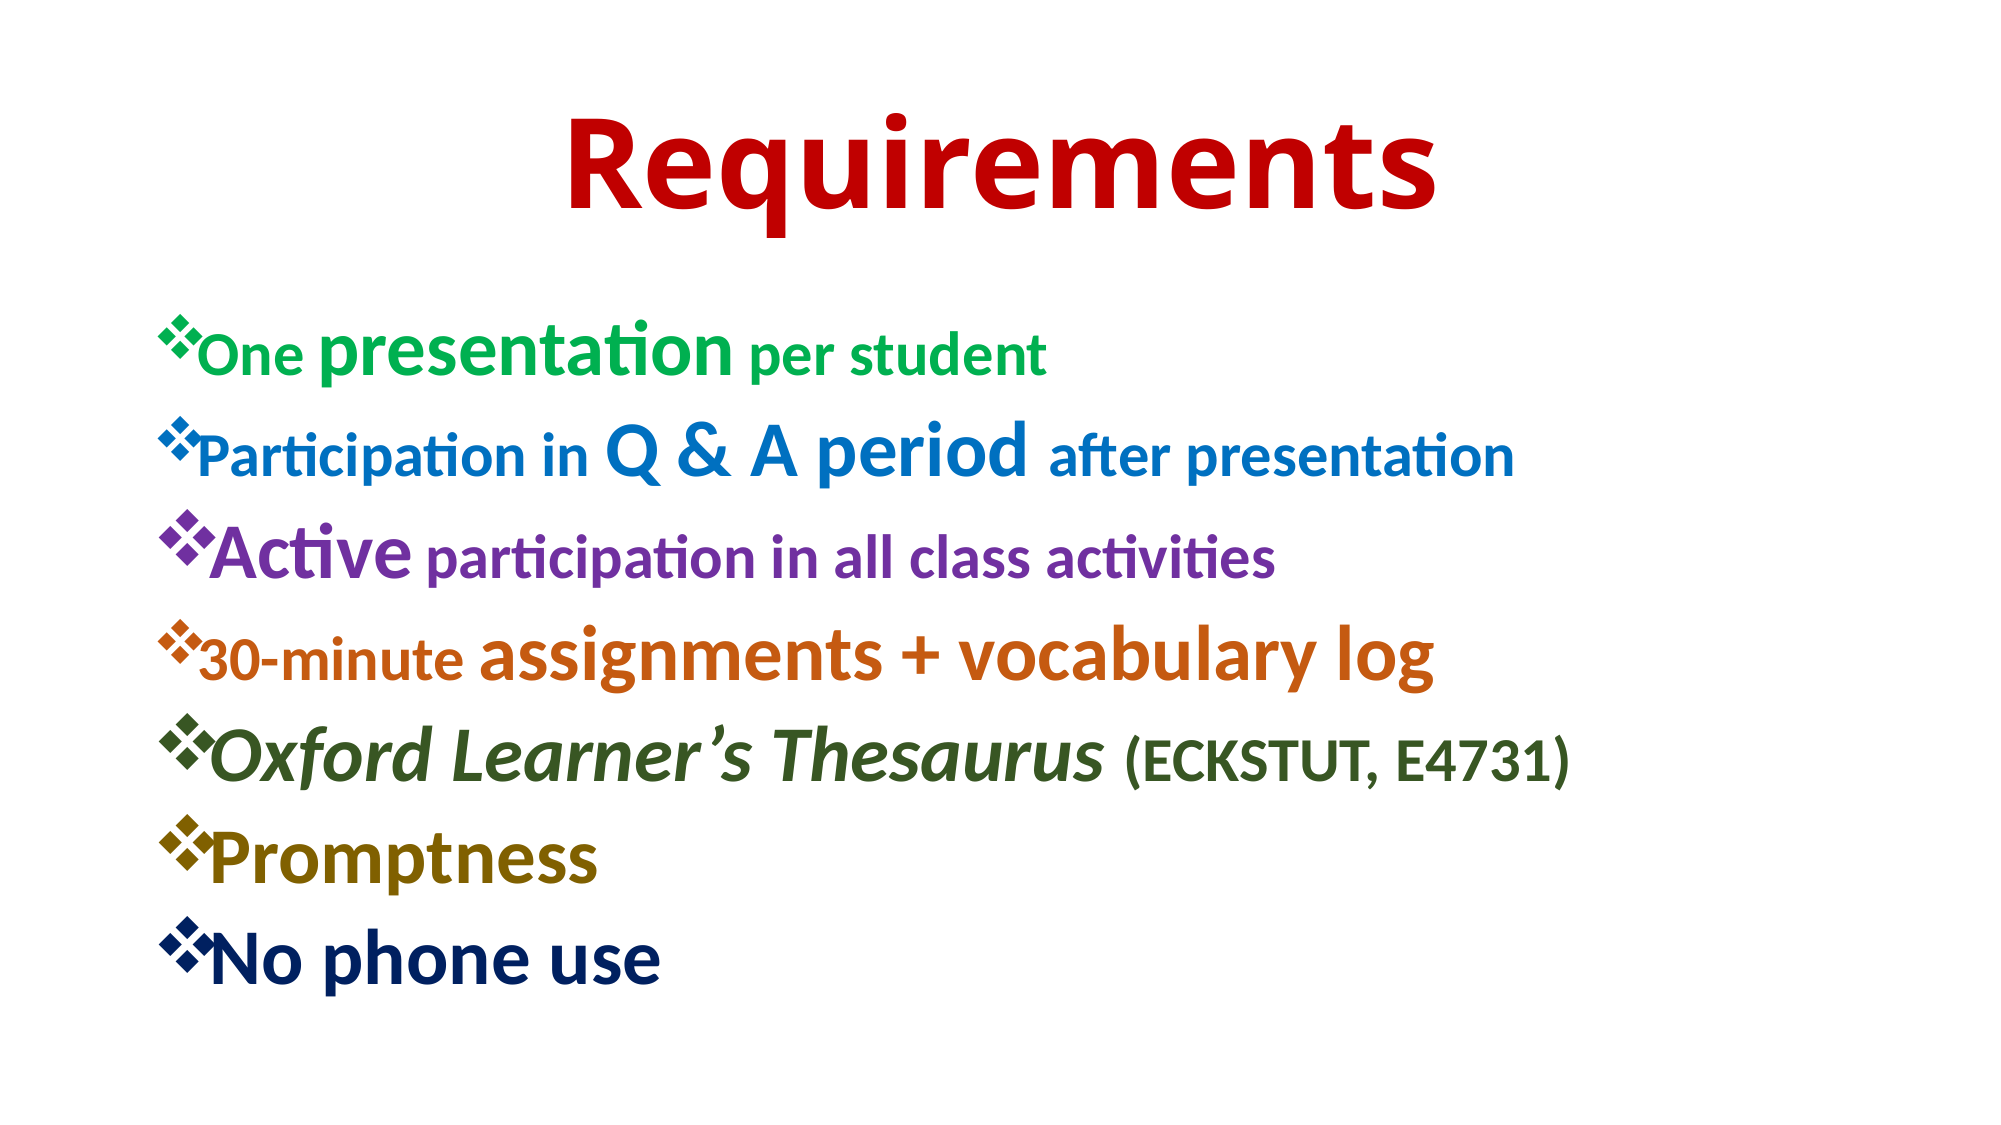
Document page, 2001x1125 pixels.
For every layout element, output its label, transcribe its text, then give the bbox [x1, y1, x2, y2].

list One presentation per student Participation in Q & A period after presentation Active participation in all class activities 30-minute assignments + vocabulary log Oxford Learner’s Thesaurus (ECKSTUT, E4731) Promptness No phone use [137, 299, 1863, 1014]
title Requirements [137, 59, 1863, 278]
